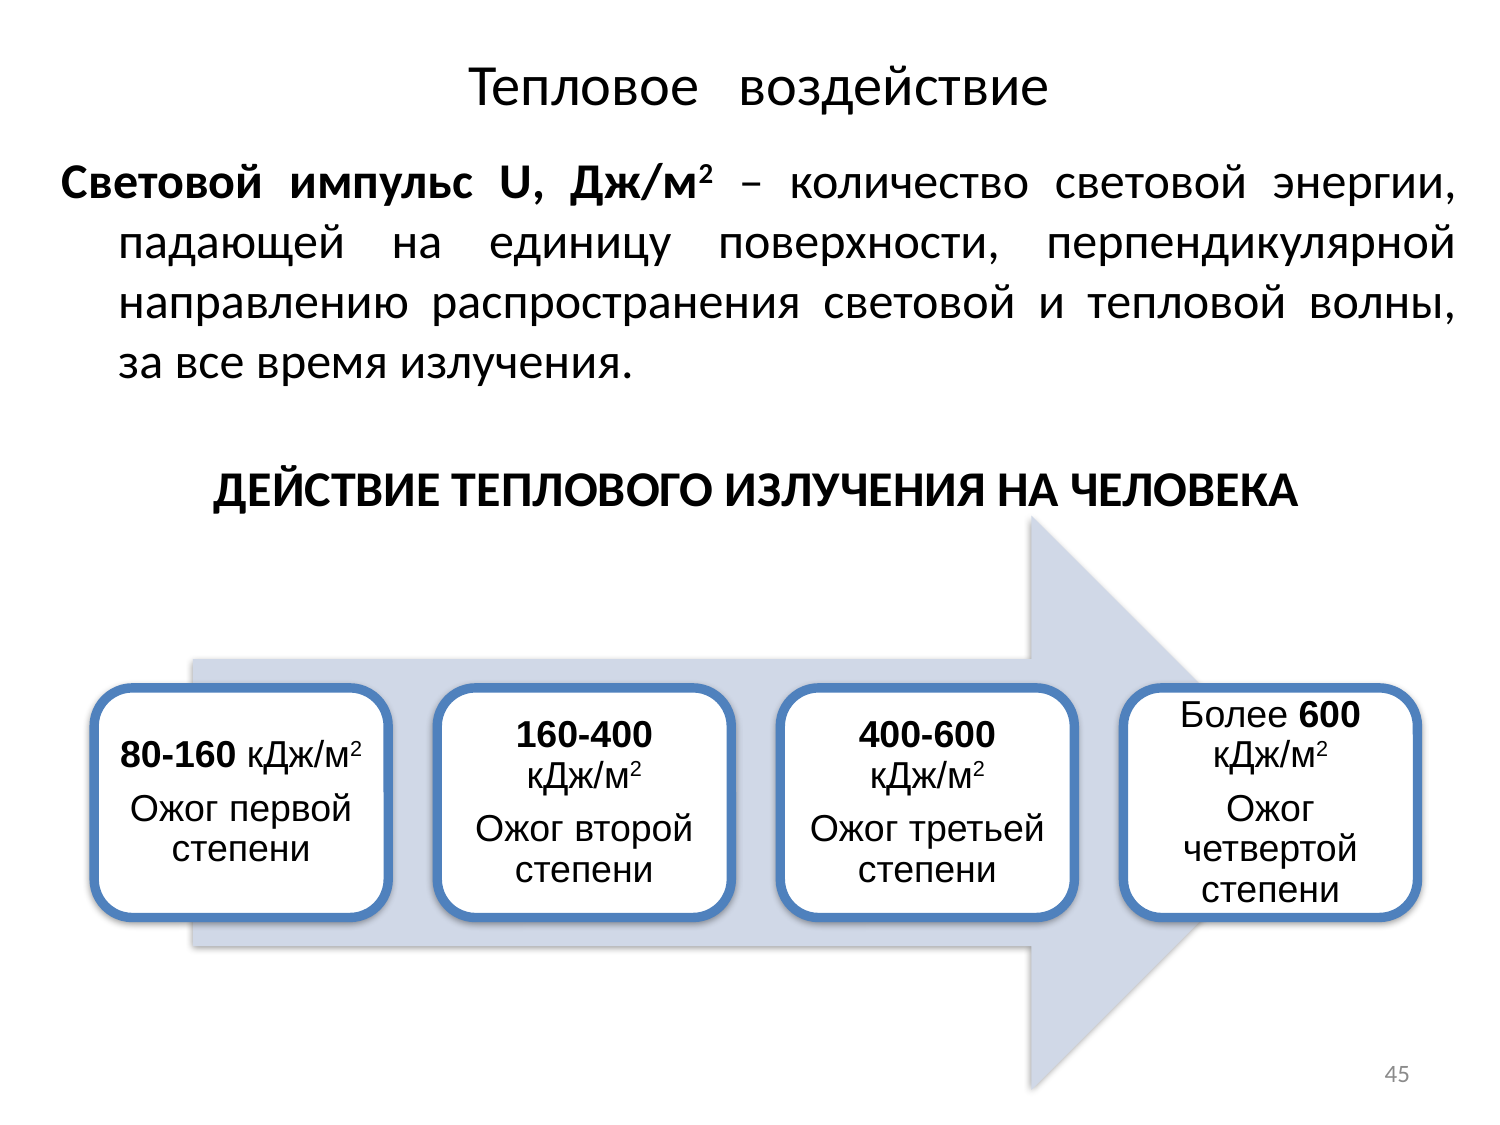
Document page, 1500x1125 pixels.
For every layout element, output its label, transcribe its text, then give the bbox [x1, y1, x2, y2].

slide_number 45 [1074, 1042, 1425, 1103]
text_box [93, 515, 1419, 1091]
list Световой импульс U, Дж/м2 – количество световой энергии, падающей на единицу поверхности, перпендикулярной направлению распространения световой и тепловой волны, за все время излучения. ДЕЙСТВИЕ ТЕПЛОВОГО ИЗЛУЧЕНИЯ НА ЧЕЛОВЕКА [46, 140, 1472, 1067]
title Тепловое воздействие [46, 23, 1472, 140]
